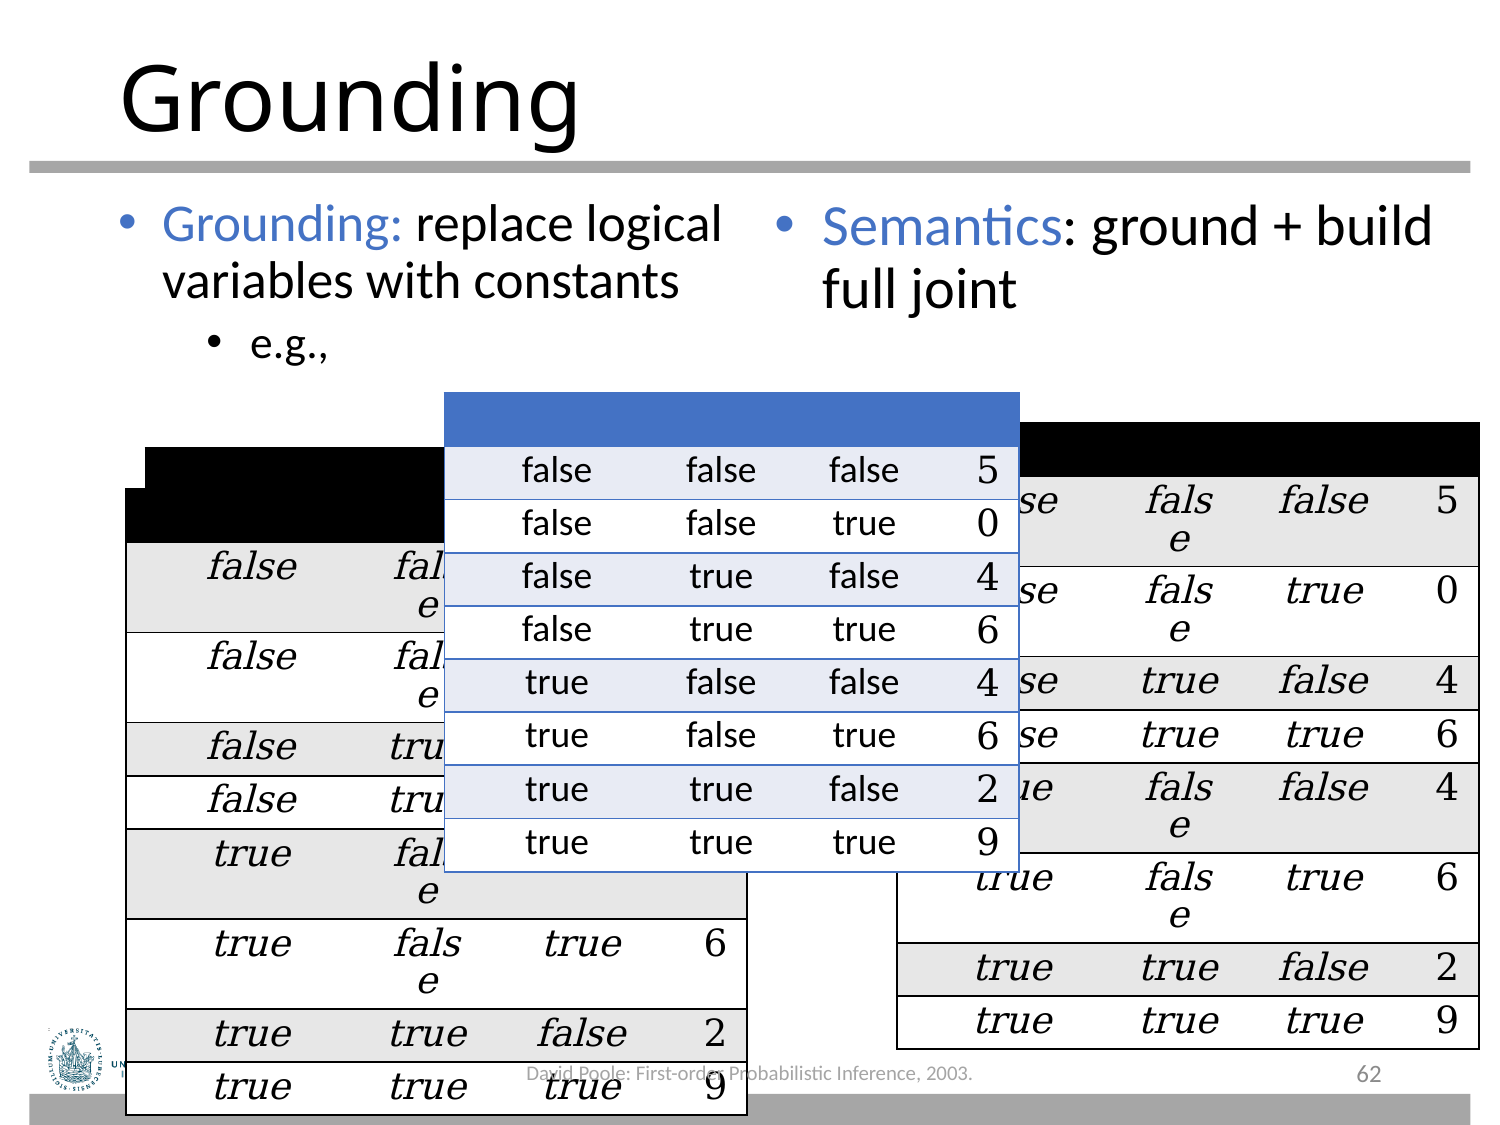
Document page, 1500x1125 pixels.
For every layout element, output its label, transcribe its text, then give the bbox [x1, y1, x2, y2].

title Grounding [103, 42, 1397, 161]
slide_number 62 [1059, 1050, 1397, 1103]
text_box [734, 432, 1479, 796]
text_box David Poole: First-order Probabilistic Inference, 2003. [501, 1052, 999, 1093]
